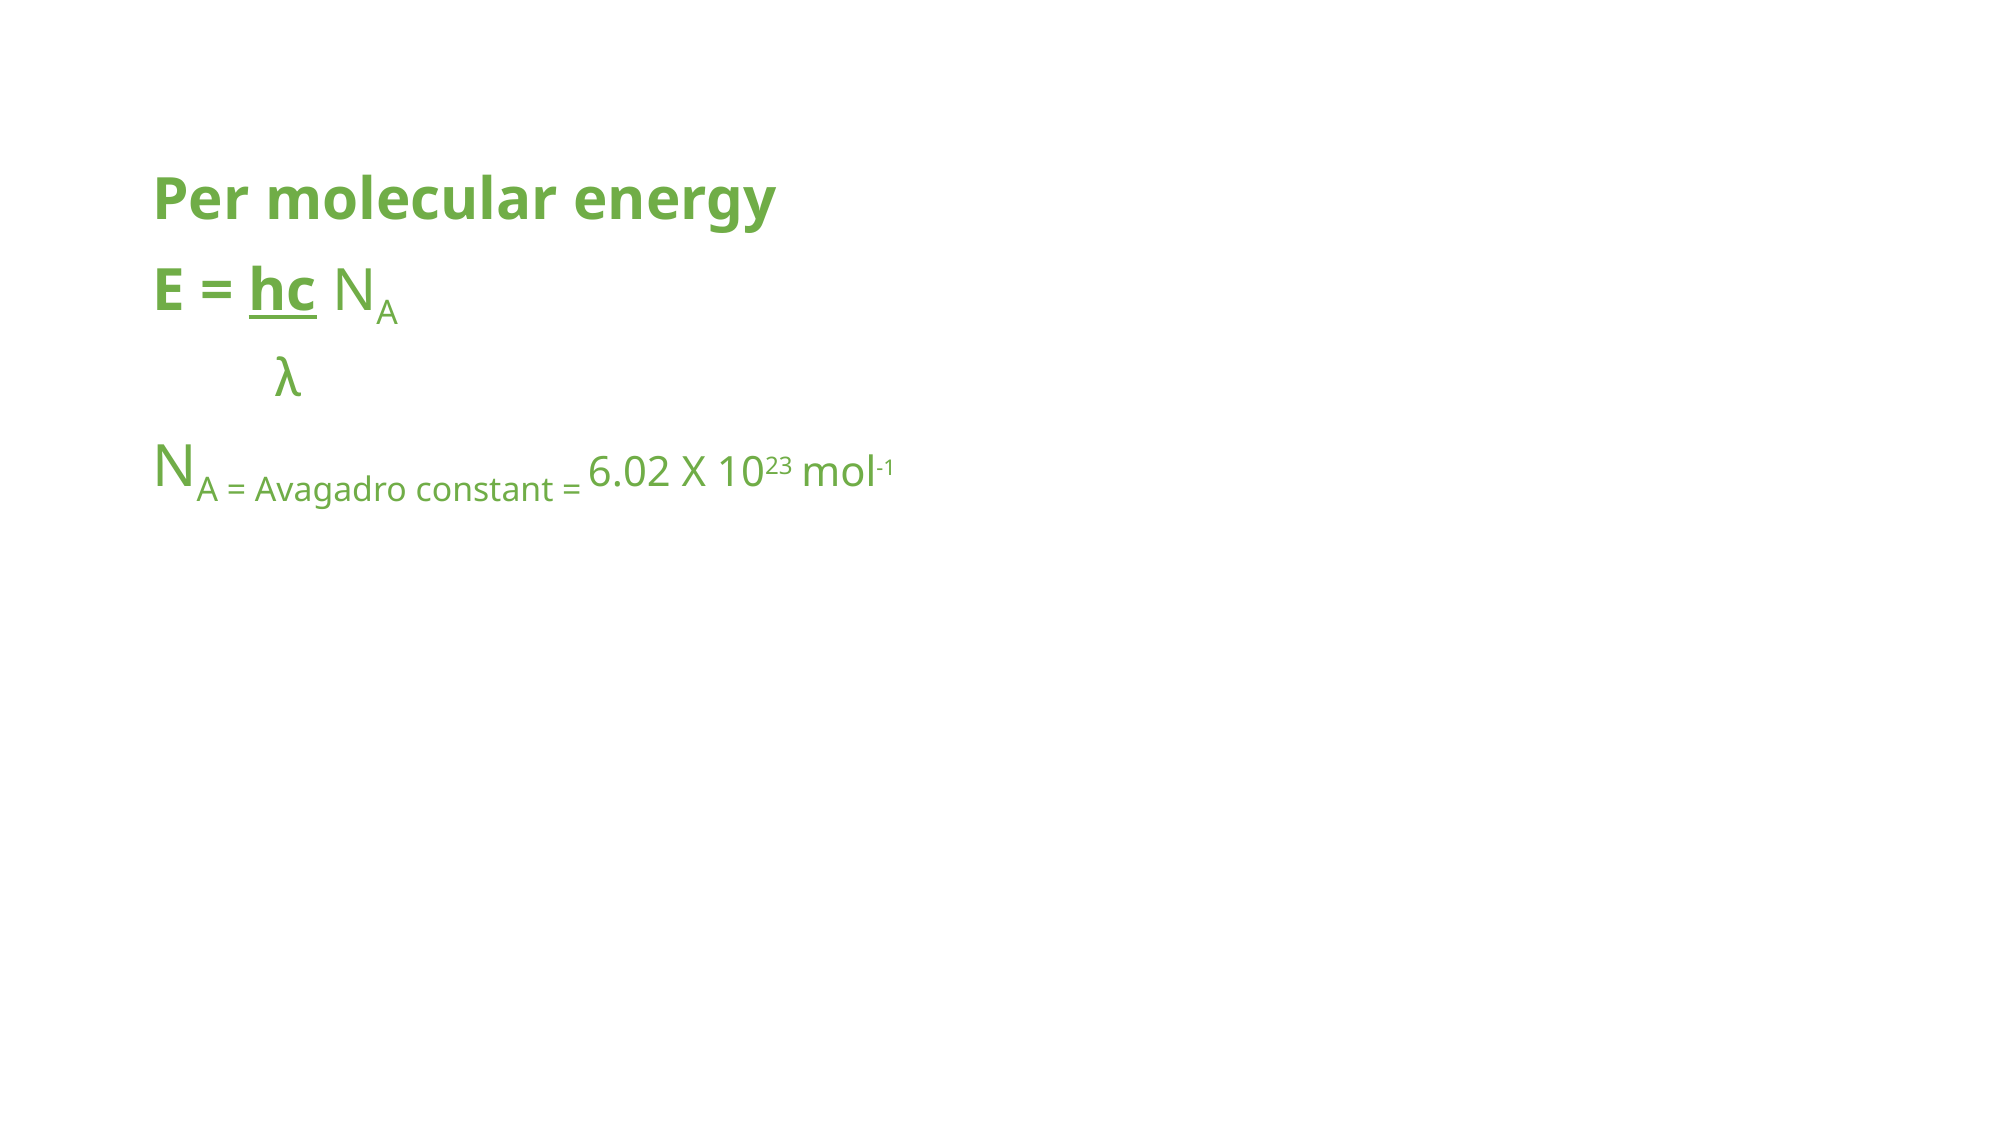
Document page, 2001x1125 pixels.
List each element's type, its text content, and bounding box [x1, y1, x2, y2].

list Per molecular energy E = hc NA λ NA = Avagadro constant = 6.02 X 1023 mol-1 [137, 161, 988, 1014]
